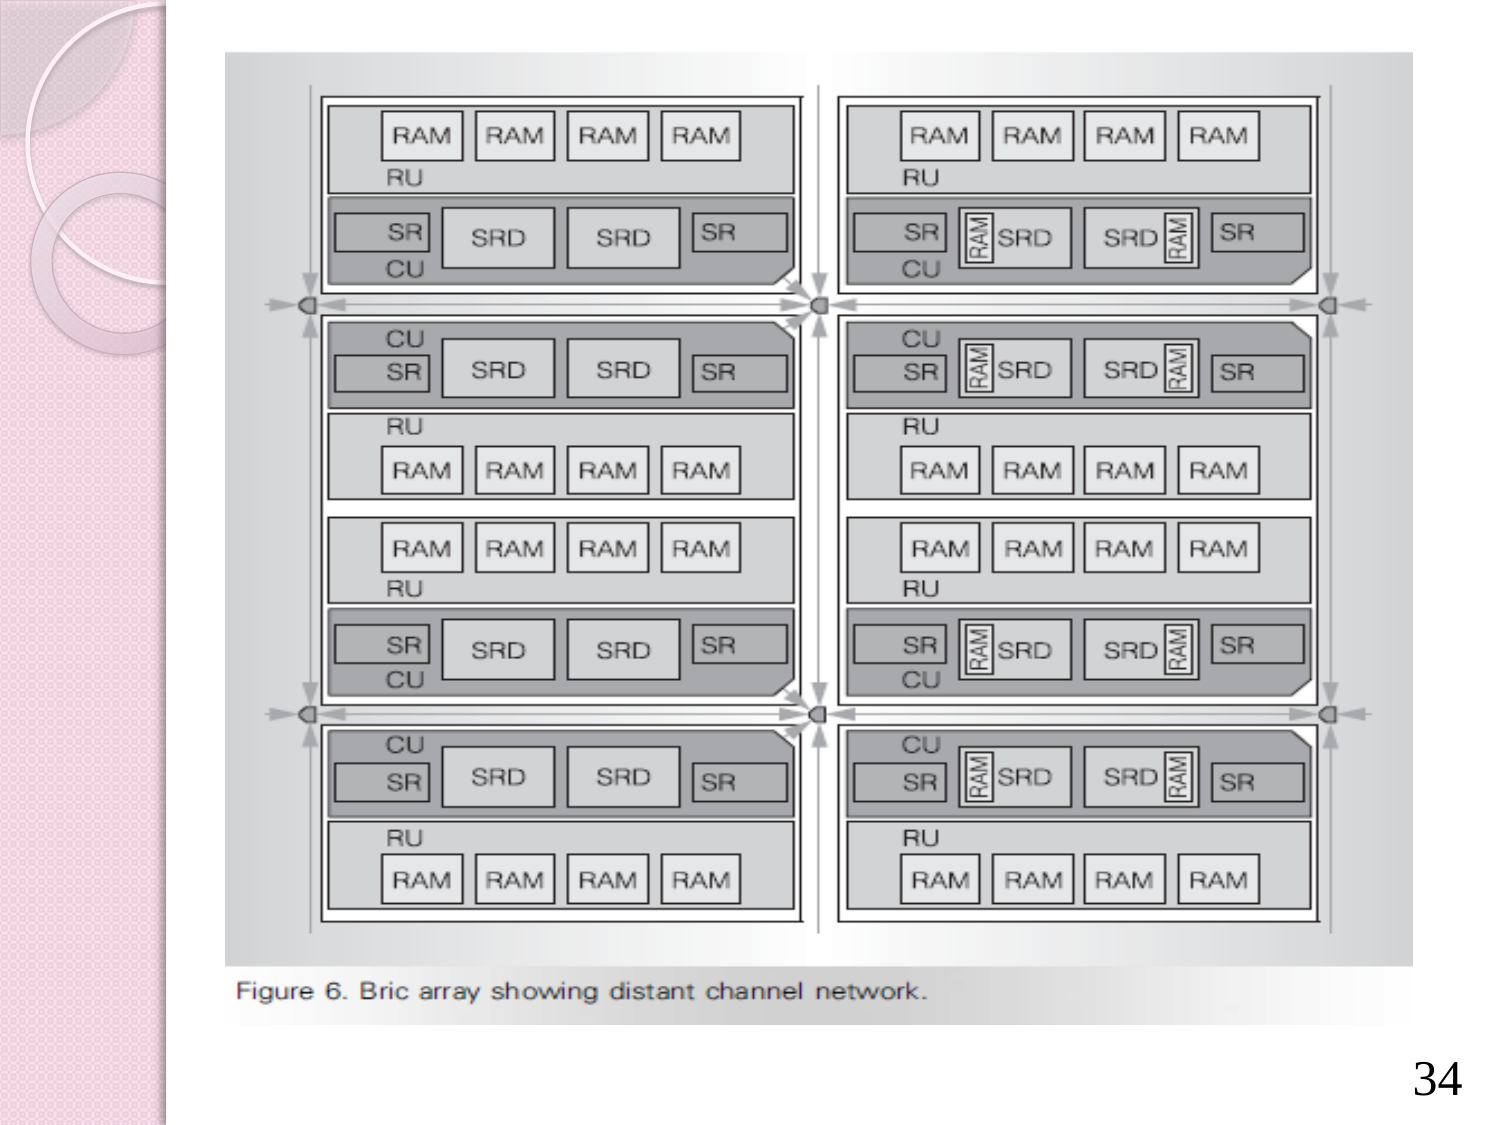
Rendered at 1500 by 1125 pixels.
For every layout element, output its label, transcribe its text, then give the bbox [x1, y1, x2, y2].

slide_number 34 [1387, 1034, 1488, 1113]
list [224, 49, 1413, 1026]
